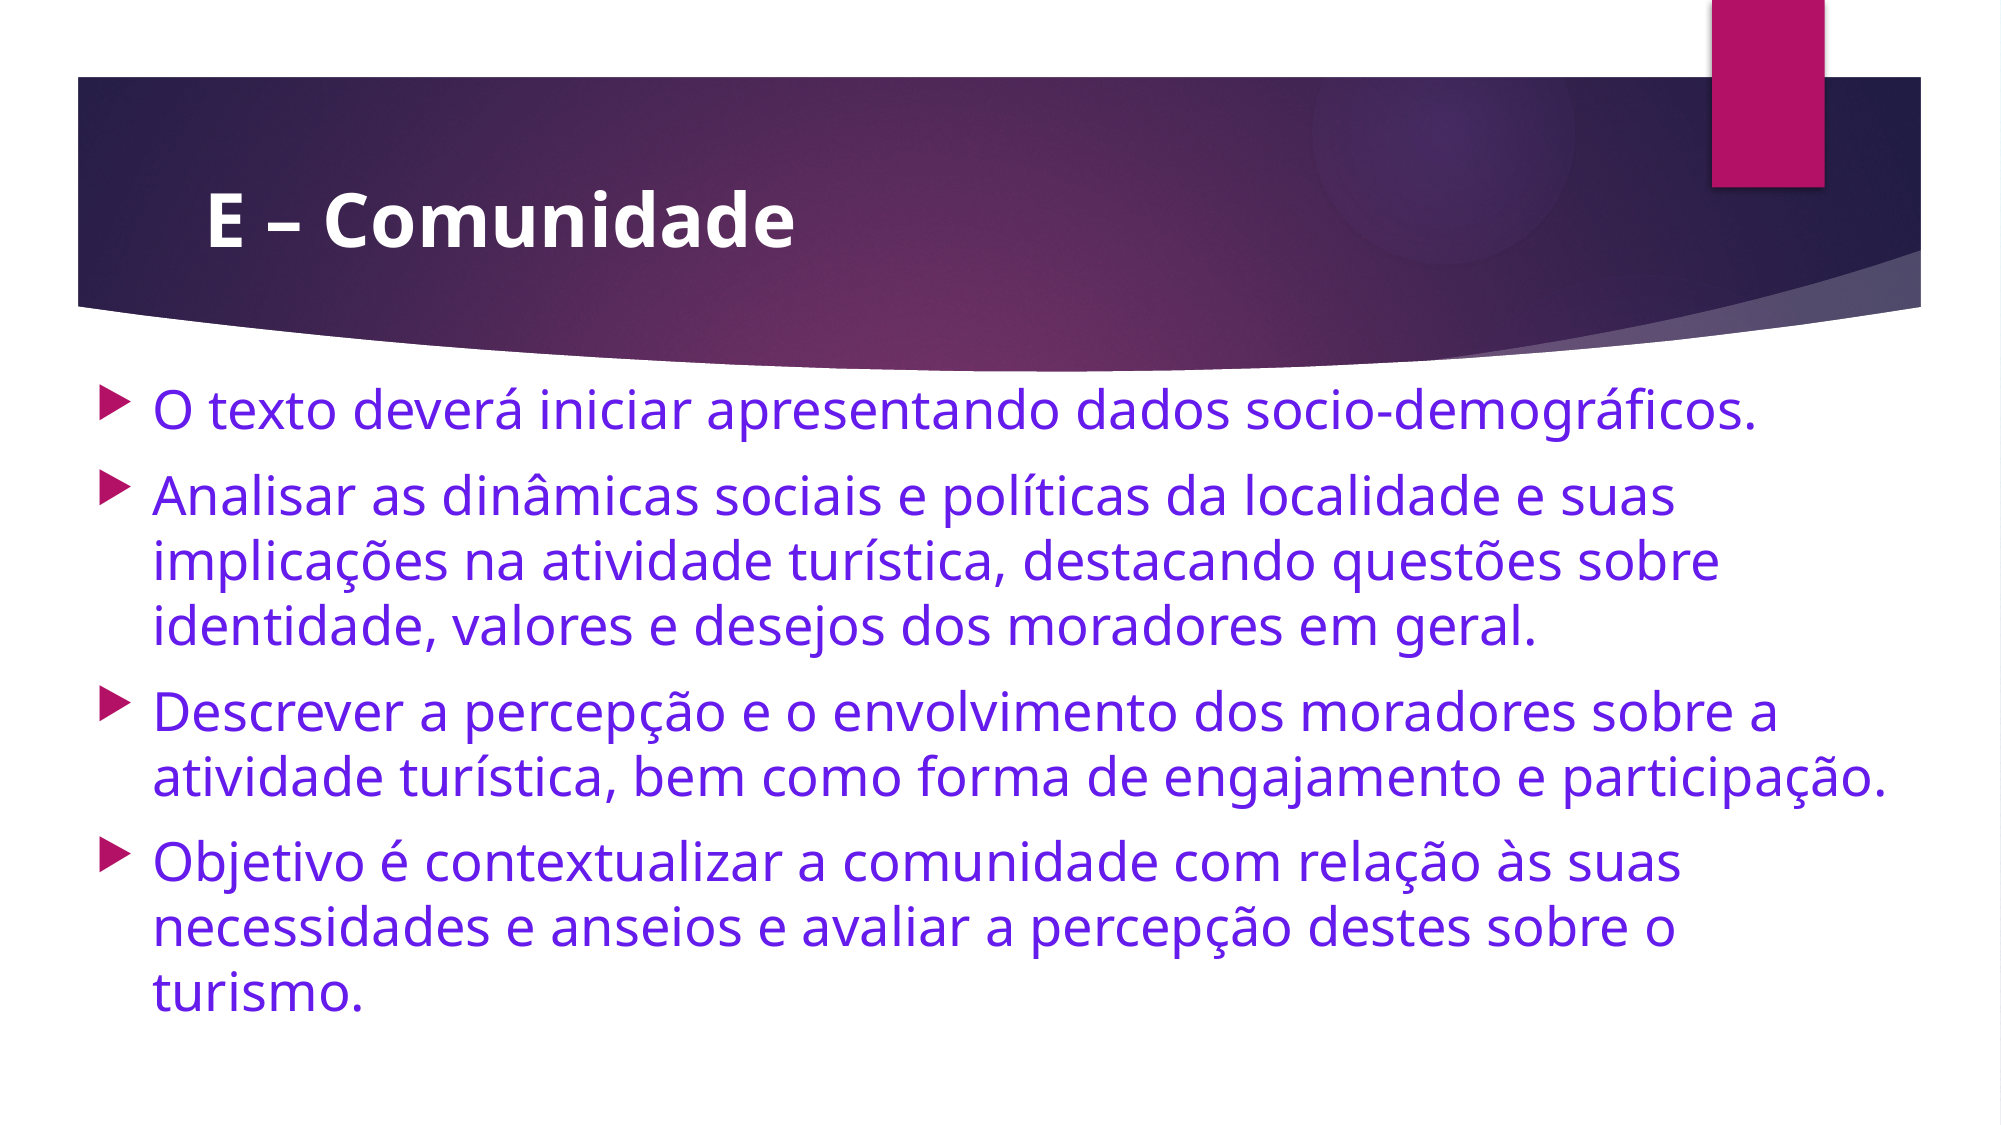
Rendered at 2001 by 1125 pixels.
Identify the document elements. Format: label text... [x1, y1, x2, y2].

title E – Comunidade [189, 159, 1704, 276]
list O texto deverá iniciar apresentando dados socio-demográficos. Analisar as dinâmicas sociais e políticas da localidade e suas implicações na atividade turística, destacando questões sobre identidade, valores e desejos dos moradores em geral. Descrever a percepção e o envolvimento dos moradores sobre a atividade turística, bem como forma de engajamento e participação. Objetivo é contextualizar a comunidade com relação às suas necessidades e anseios e avaliar a percepção destes sobre o turismo. [80, 367, 1921, 1065]
